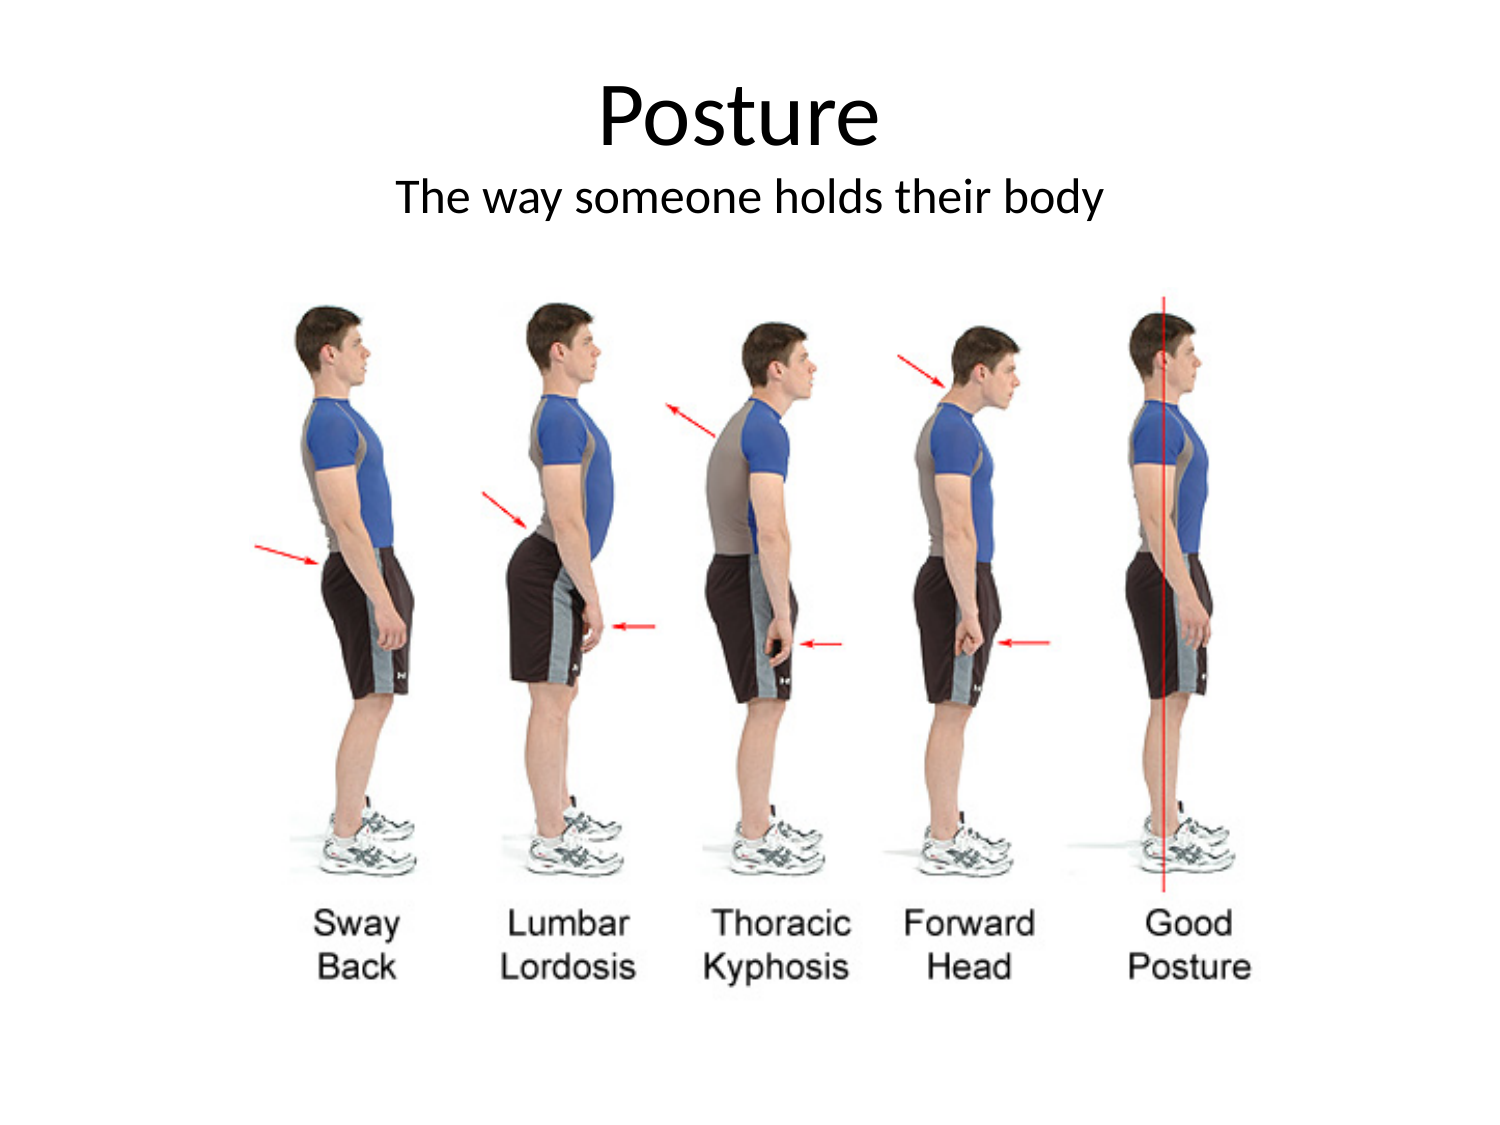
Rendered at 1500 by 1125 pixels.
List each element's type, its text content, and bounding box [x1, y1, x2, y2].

title Posture The way someone holds their body [75, 45, 1425, 233]
picture [249, 287, 1262, 1013]
